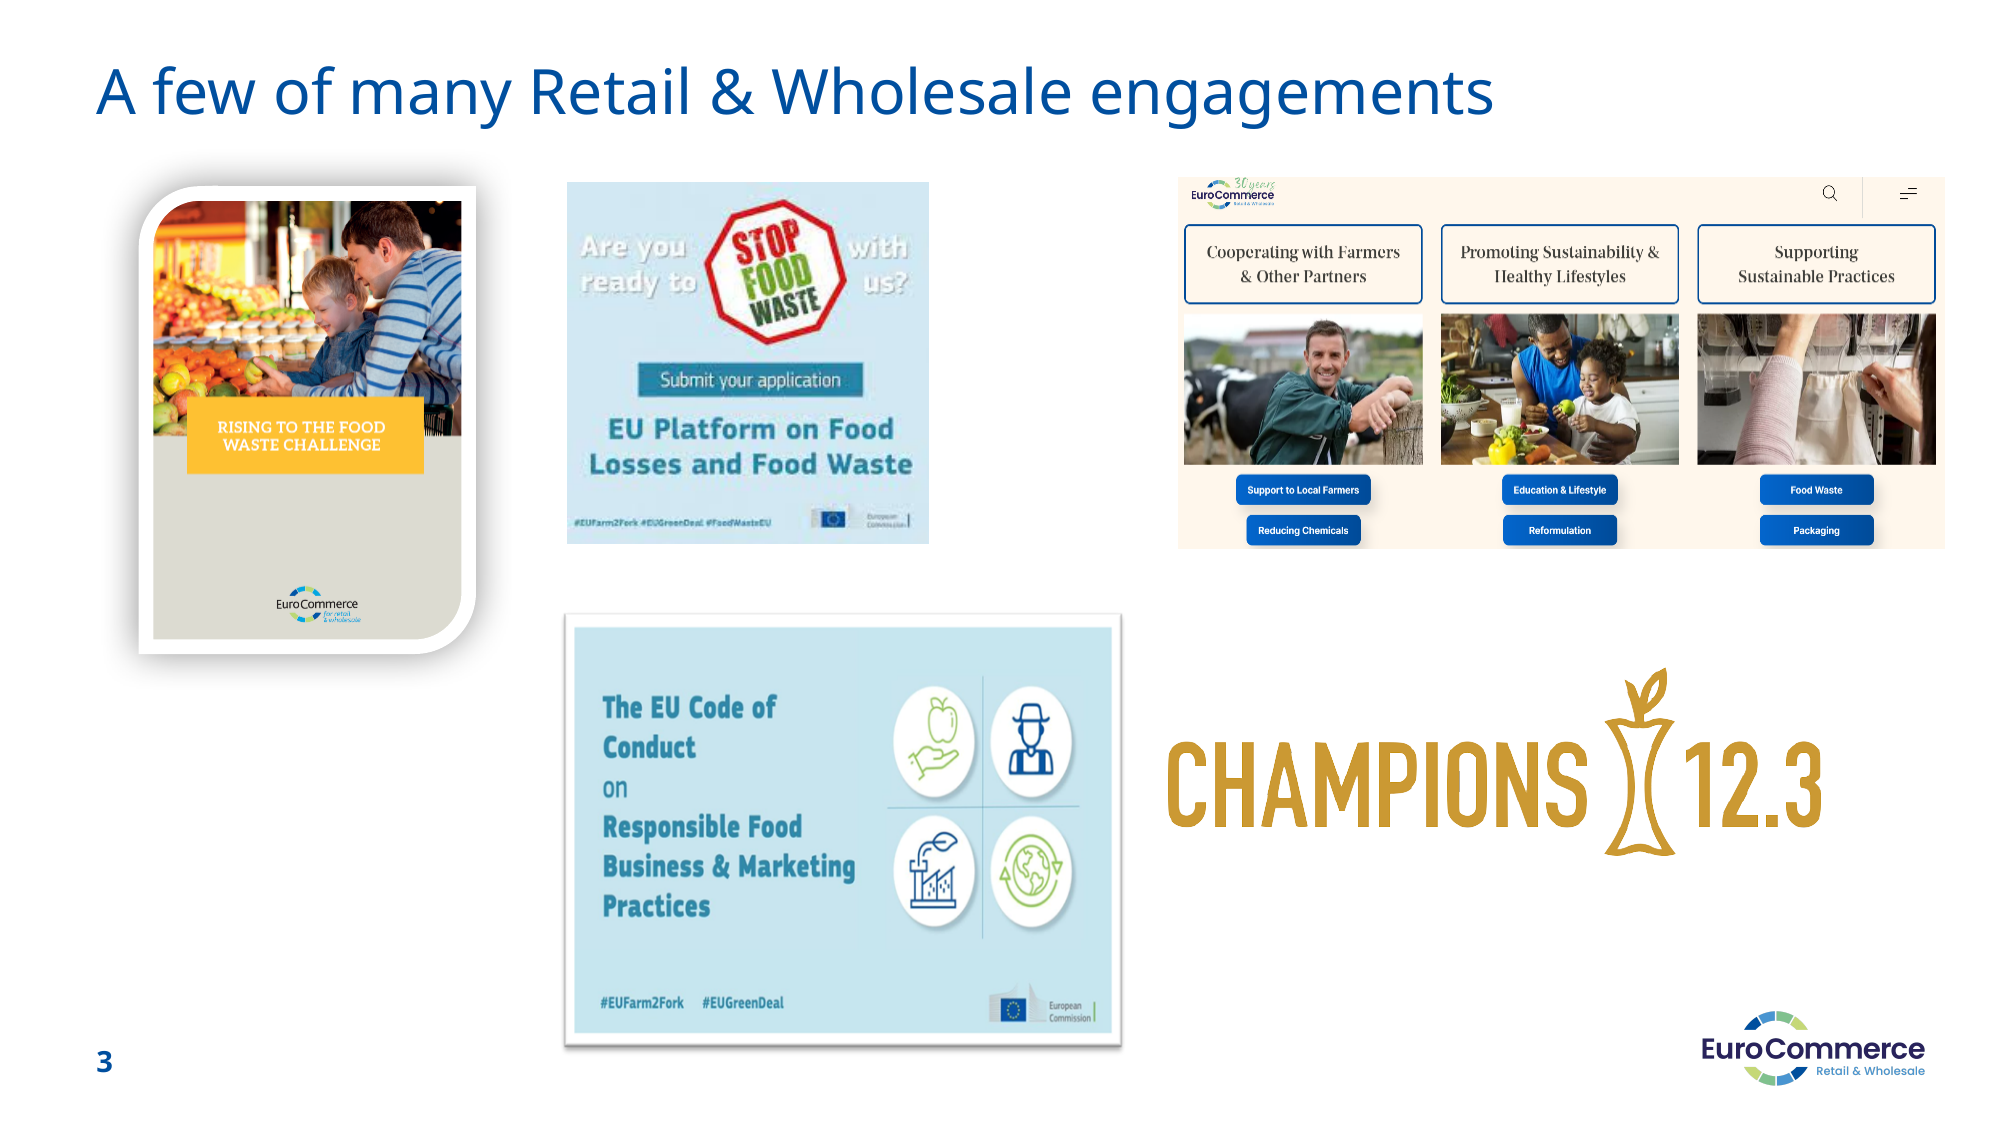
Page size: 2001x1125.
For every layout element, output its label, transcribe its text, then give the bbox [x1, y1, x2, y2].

picture [567, 182, 929, 544]
picture [557, 606, 1867, 1060]
title A few of many Retail & Wholesale engagements [81, 53, 1811, 156]
slide_number 3 [81, 1032, 159, 1093]
picture [1178, 177, 1945, 549]
picture [1682, 991, 1945, 1106]
picture [145, 193, 469, 647]
